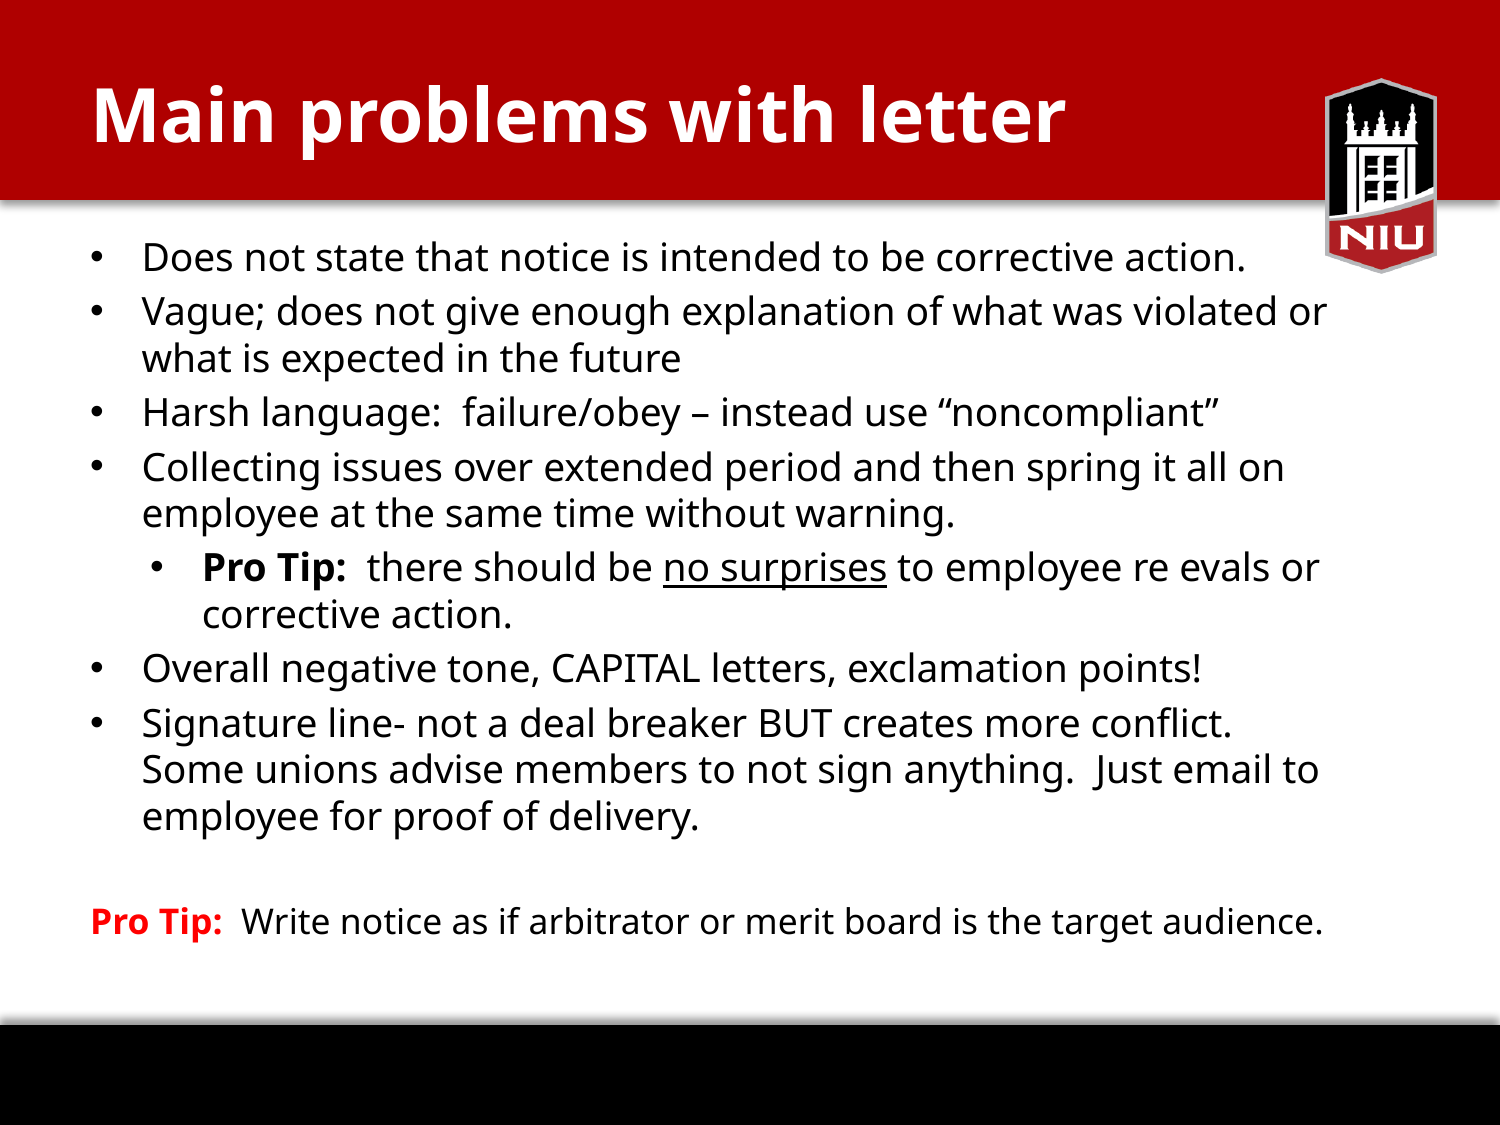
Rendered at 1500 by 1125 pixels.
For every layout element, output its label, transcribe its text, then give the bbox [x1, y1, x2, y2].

list Does not state that notice is intended to be corrective action. Vague; does not give enough explanation of what was violated or what is expected in the future Harsh language: failure/obey – instead use “noncompliant” Collecting issues over extended period and then spring it all on employee at the same time without warning. Pro Tip: there should be no surprises to employee re evals or corrective action. Overall negative tone, CAPITAL letters, exclamation points! Signature line- not a deal breaker BUT creates more conflict. Some unions advise members to not sign anything. Just email to employee for proof of delivery. Pro Tip: Write notice as if arbitrator or merit board is the target audience. [75, 224, 1363, 988]
picture [1325, 78, 1437, 274]
title Main problems with letter [75, 24, 1313, 200]
